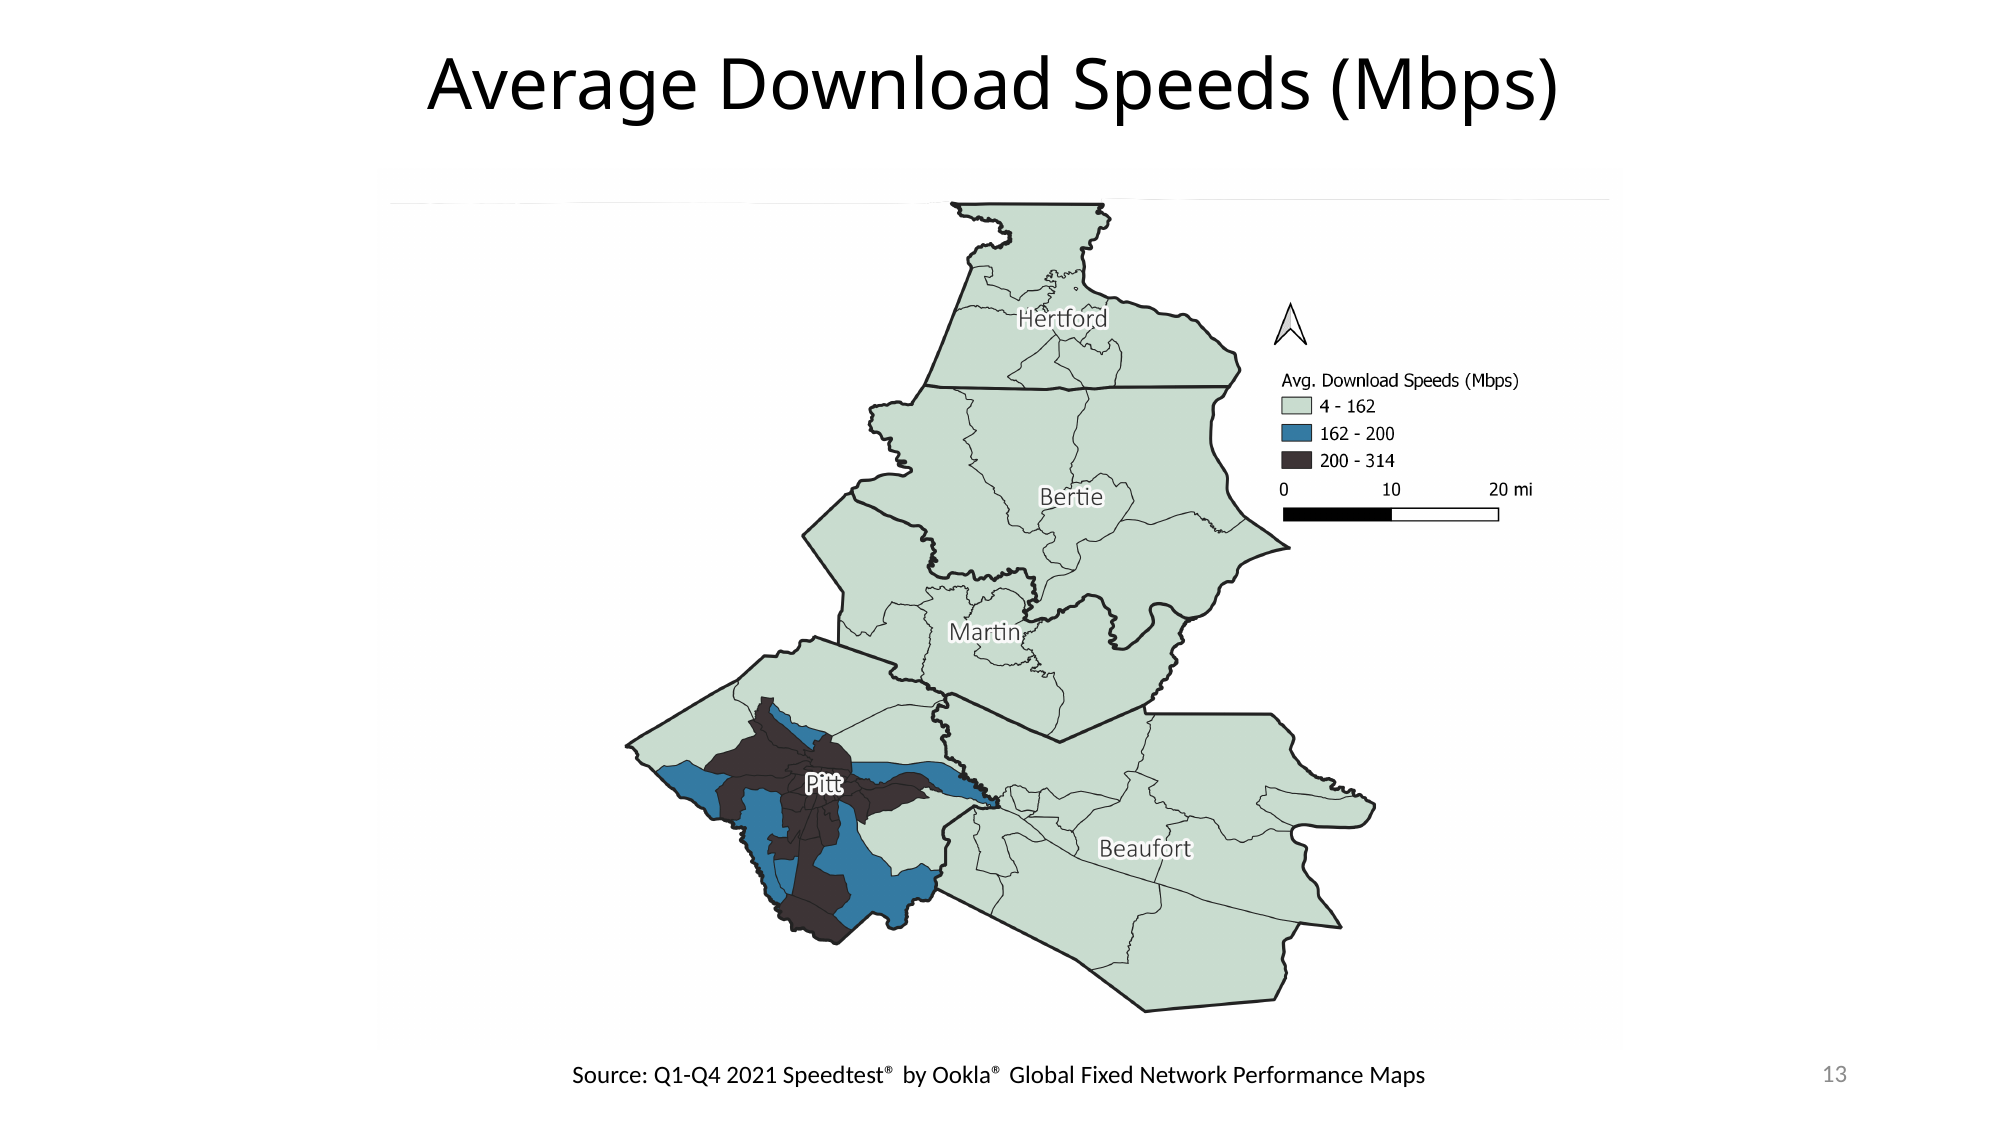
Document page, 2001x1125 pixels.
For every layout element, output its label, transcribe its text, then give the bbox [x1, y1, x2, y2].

picture [377, 168, 1623, 1050]
title Average Download Speeds (Mbps) [24, 5, 1963, 169]
text_box Source: Q1-Q4 2021 Speedtest® by Ookla® Global Fixed Network Performance Maps [557, 1050, 1443, 1096]
slide_number 13 [1412, 1042, 1863, 1103]
